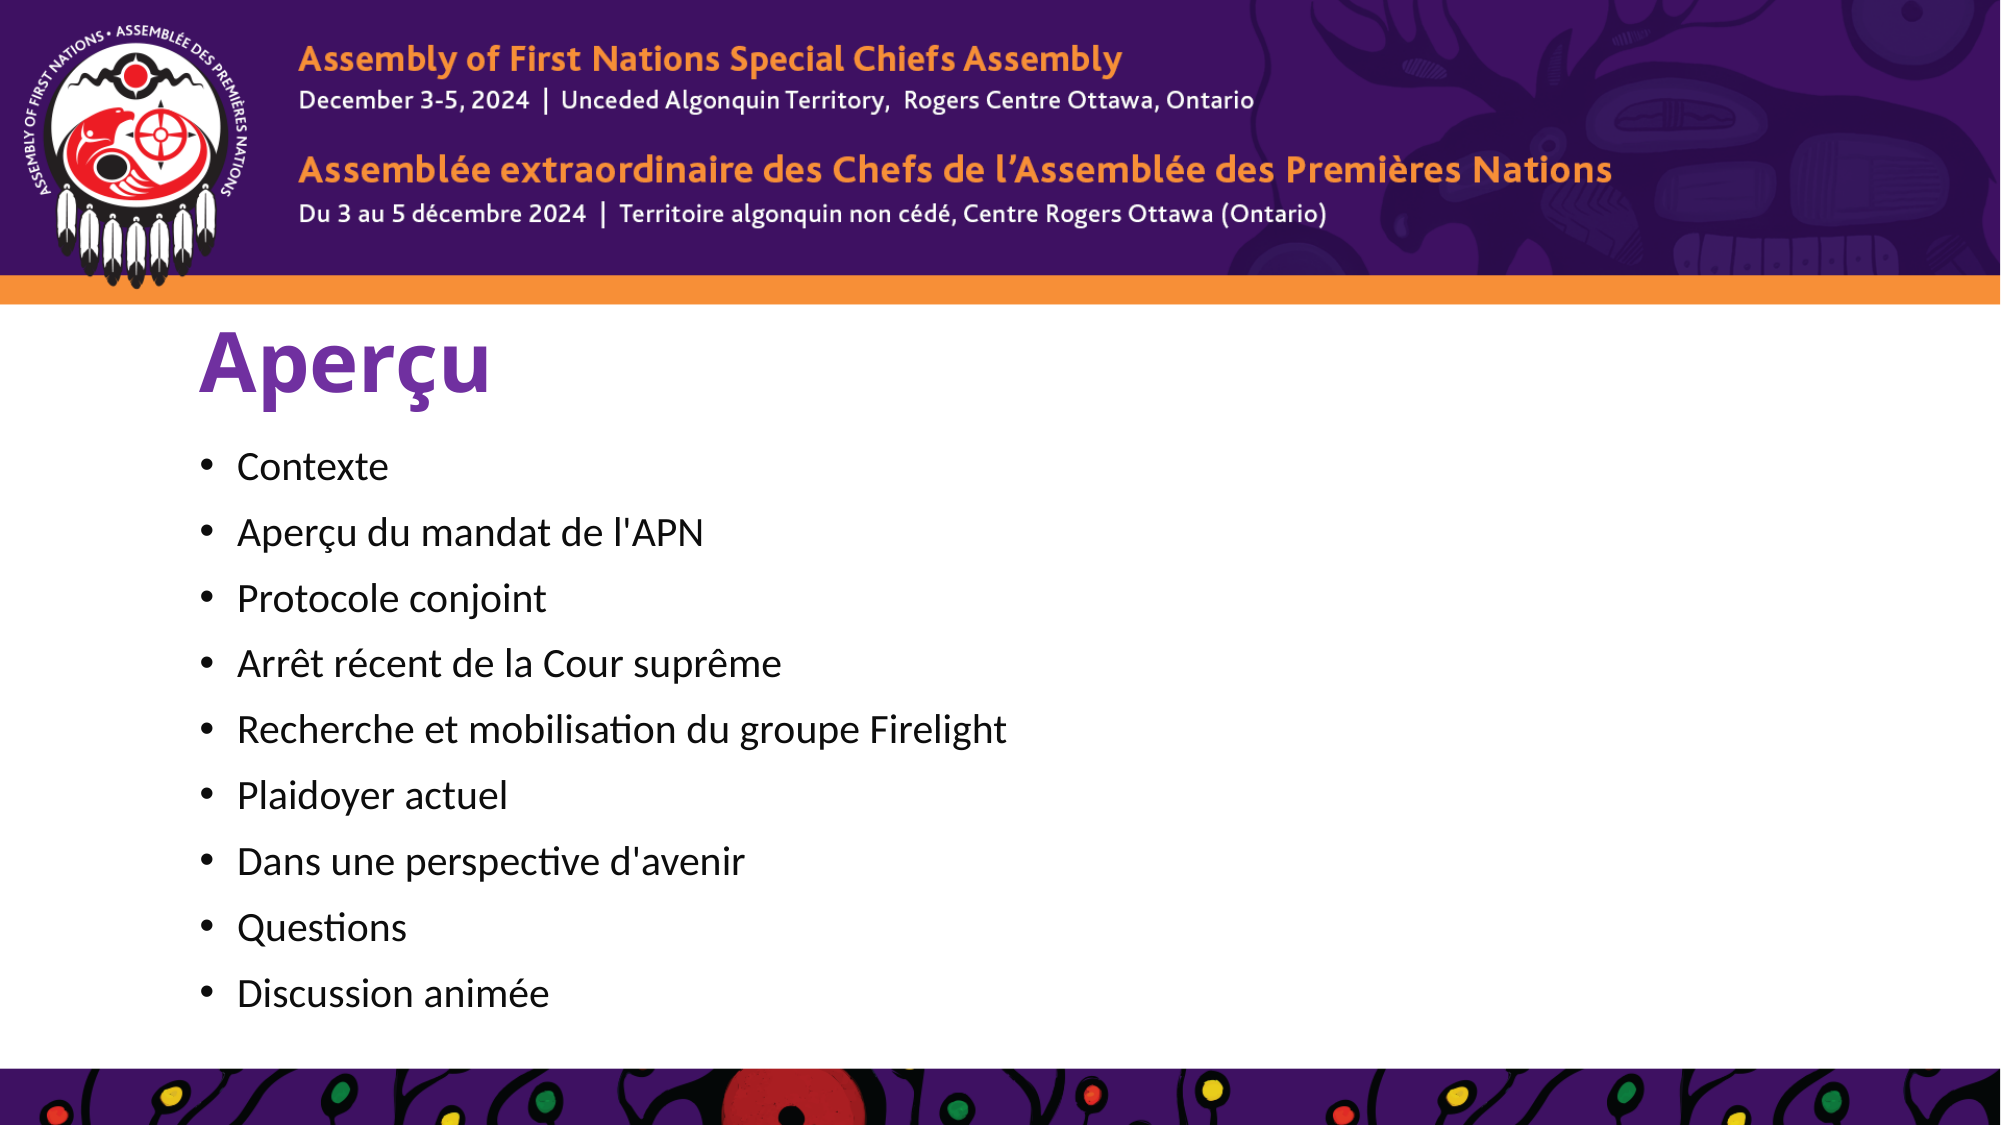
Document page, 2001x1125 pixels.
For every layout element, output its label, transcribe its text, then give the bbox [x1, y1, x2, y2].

title Aperçu [184, 312, 1717, 408]
picture [0, 0, 2001, 1125]
list Contexte Aperçu du mandat de l'APN Protocole conjoint Arrêt récent de la Cour suprême Recherche et mobilisation du groupe Firelight Plaidoyer actuel Dans une perspective d'avenir Questions Discussion animée [184, 437, 1717, 1043]
